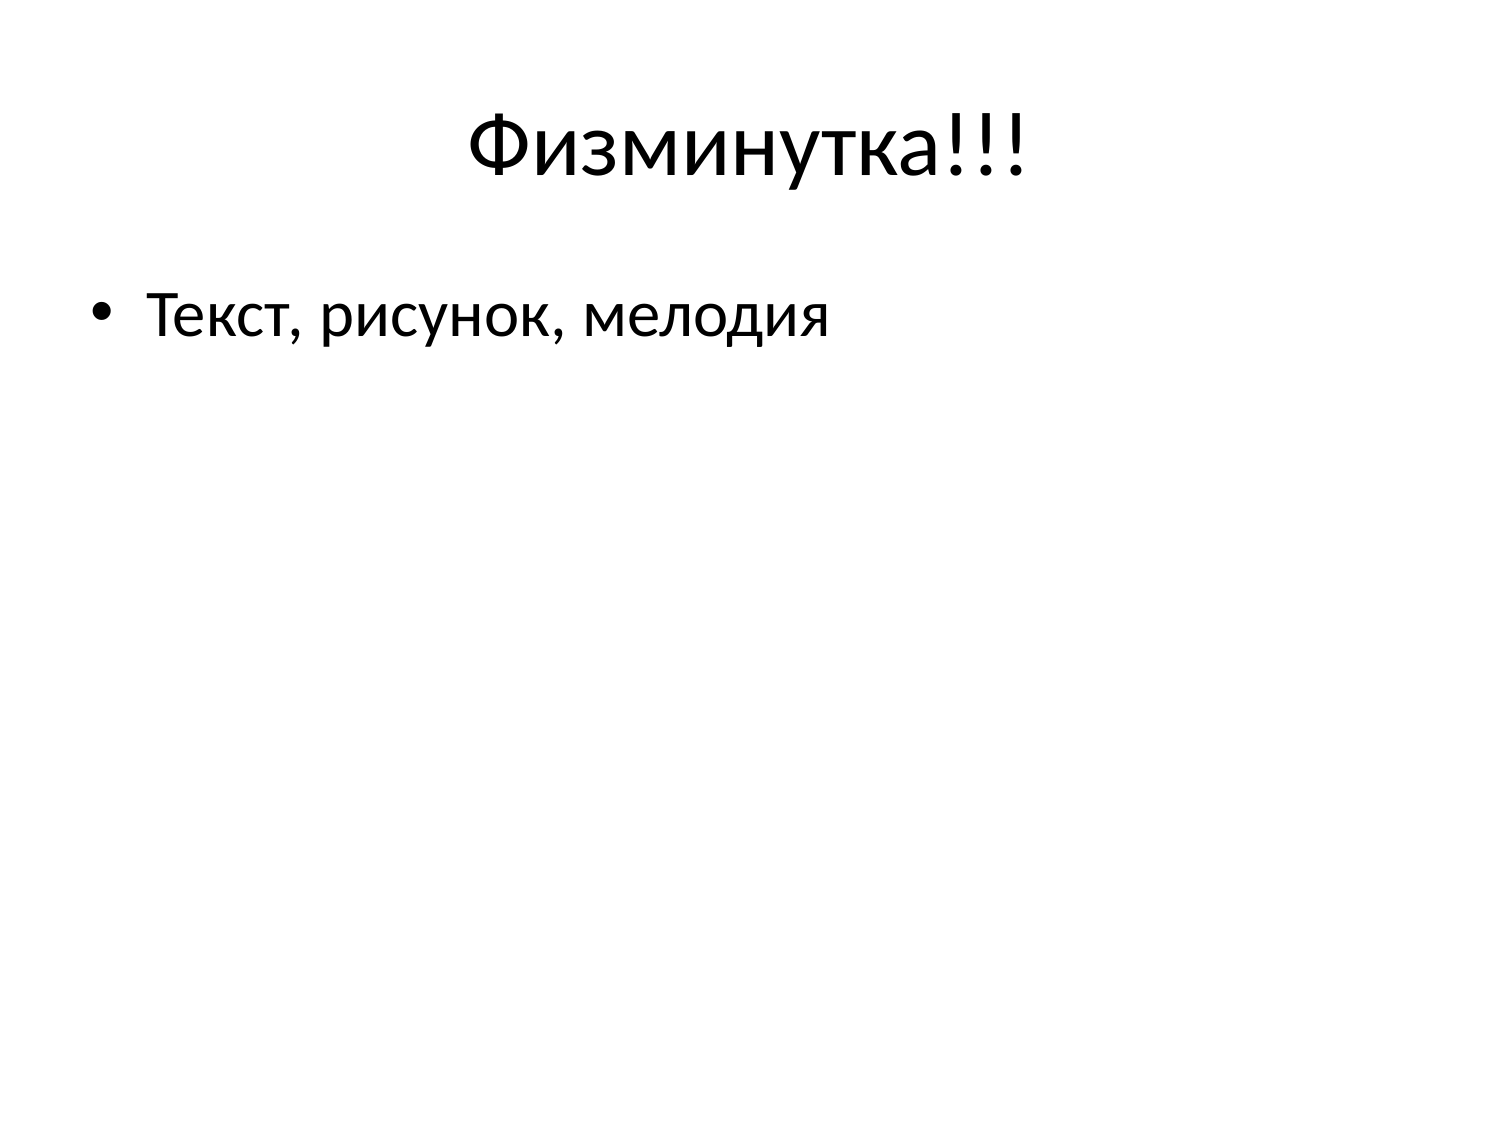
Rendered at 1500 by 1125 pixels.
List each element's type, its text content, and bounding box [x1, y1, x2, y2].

list Текст, рисунок, мелодия [75, 262, 1425, 1005]
title Физминутка!!! [75, 45, 1425, 233]
